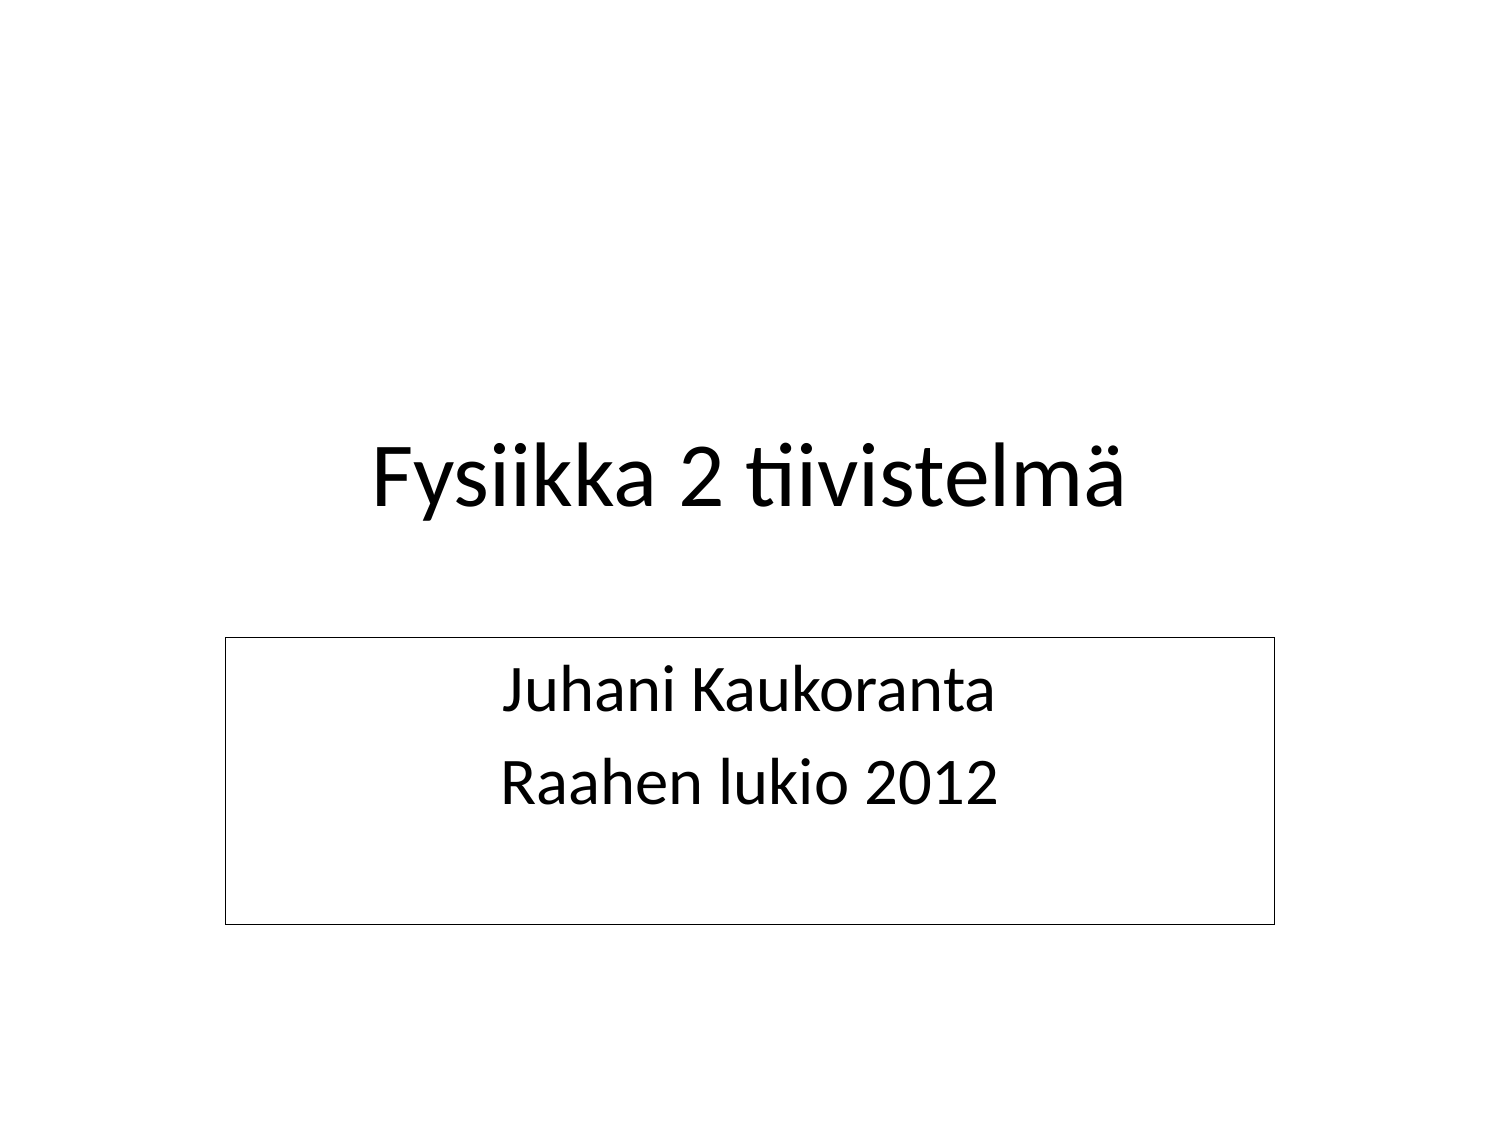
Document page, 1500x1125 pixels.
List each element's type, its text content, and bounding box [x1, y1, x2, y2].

title Fysiikka 2 tiivistelmä [112, 349, 1388, 591]
subtitle Juhani Kaukoranta Raahen lukio 2012 [225, 637, 1275, 925]
